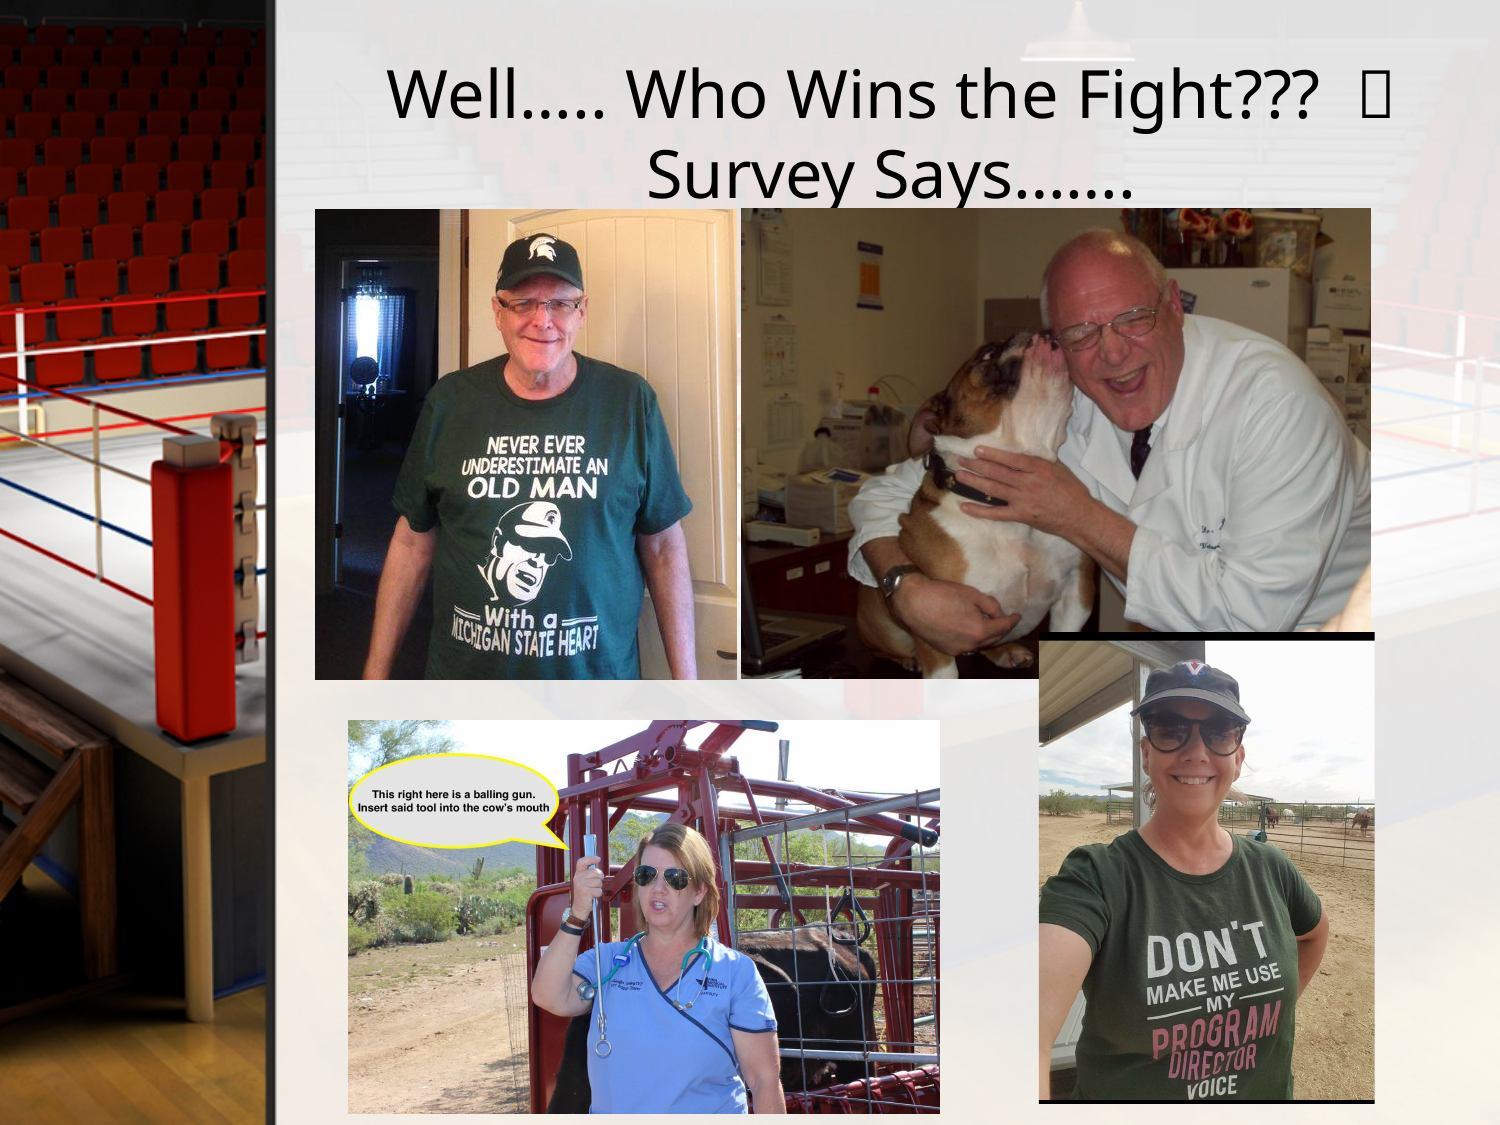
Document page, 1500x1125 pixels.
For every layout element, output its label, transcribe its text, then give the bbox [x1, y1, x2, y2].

title Well….. Who Wins the Fight???  Survey Says……. [336, 54, 1448, 209]
picture [0, 0, 1500, 1125]
